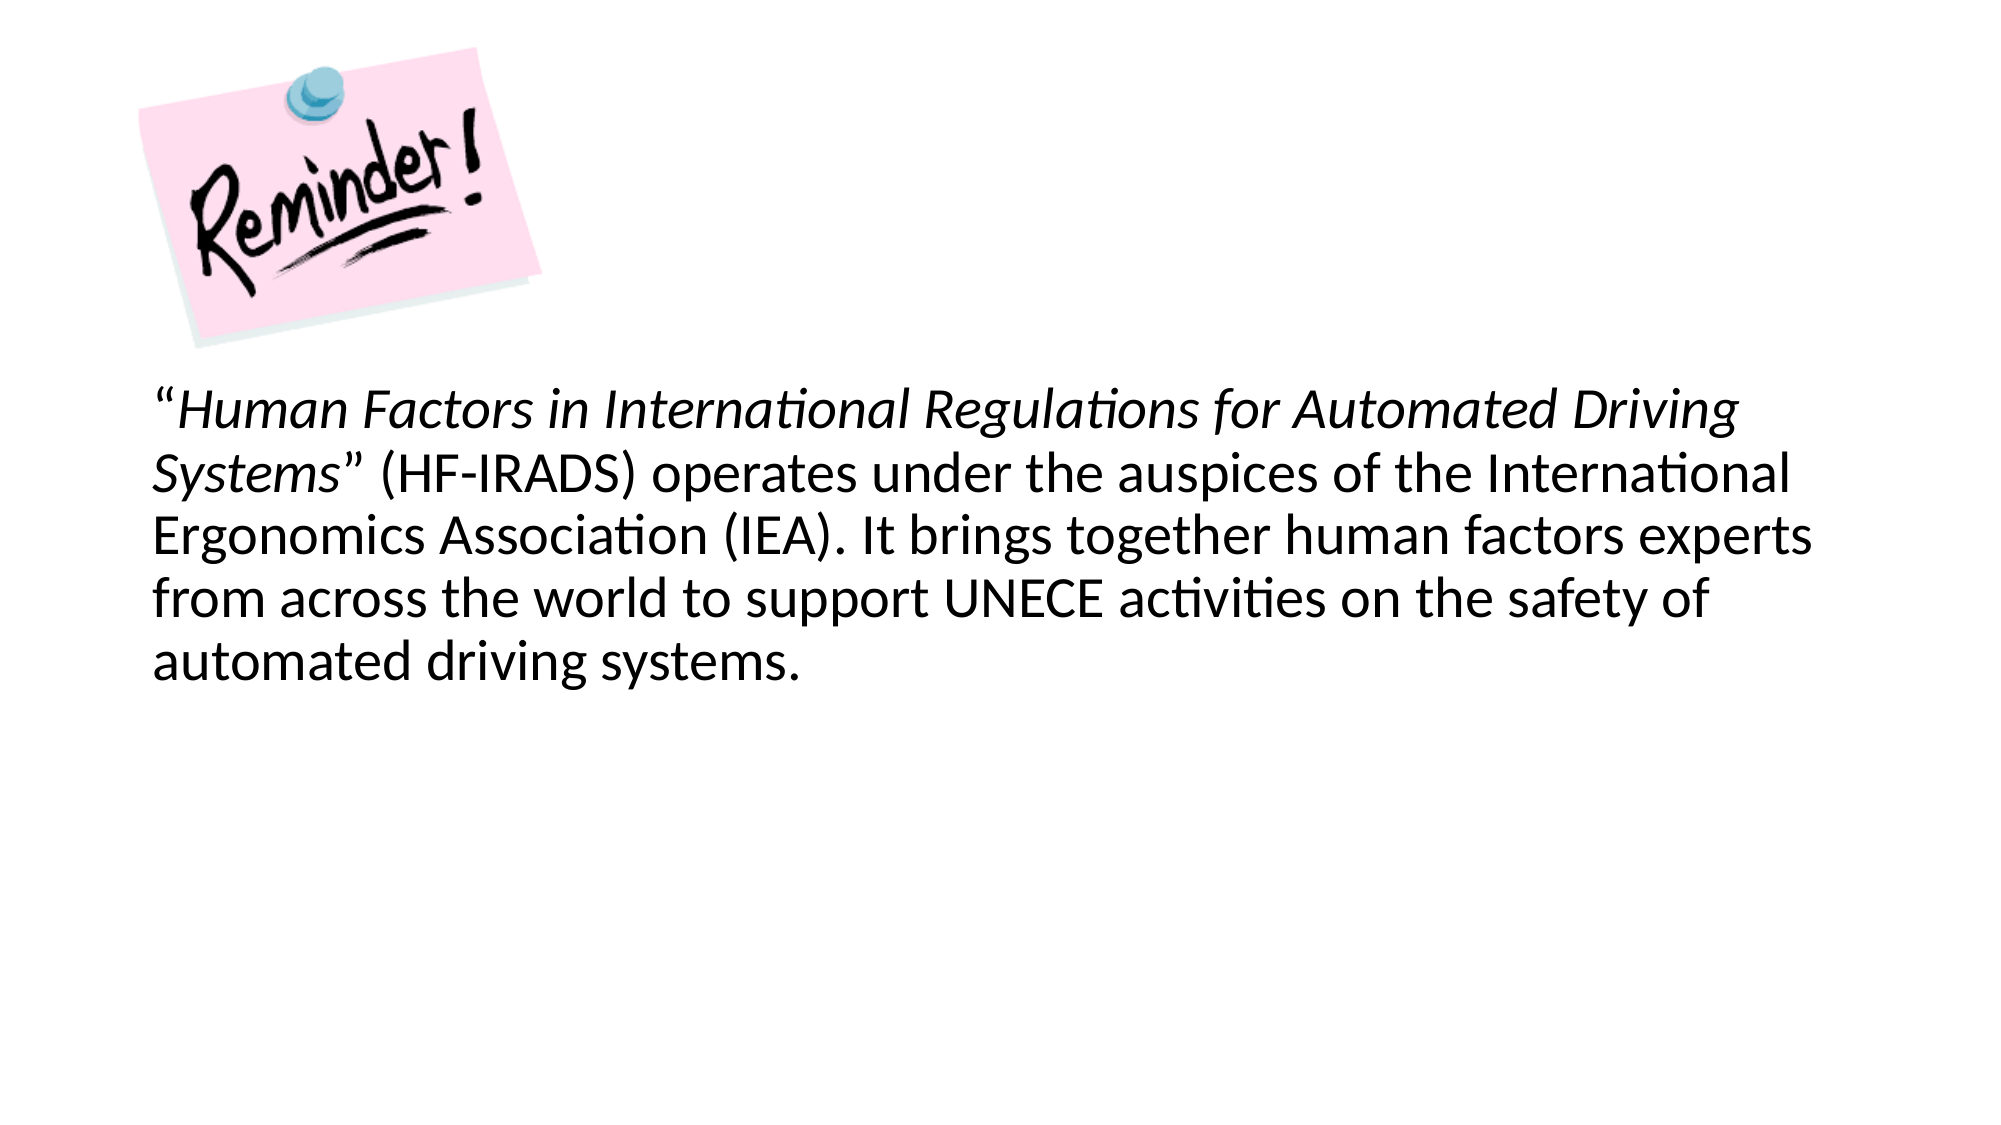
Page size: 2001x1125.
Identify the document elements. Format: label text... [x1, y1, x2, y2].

picture [137, 46, 544, 350]
list “Human Factors in International Regulations for Automated Driving Systems” (HF-IRADS) operates under the auspices of the International Ergonomics Association (IEA). It brings together human factors experts from across the world to support UNECE activities on the safety of automated driving systems. [137, 371, 1863, 1125]
